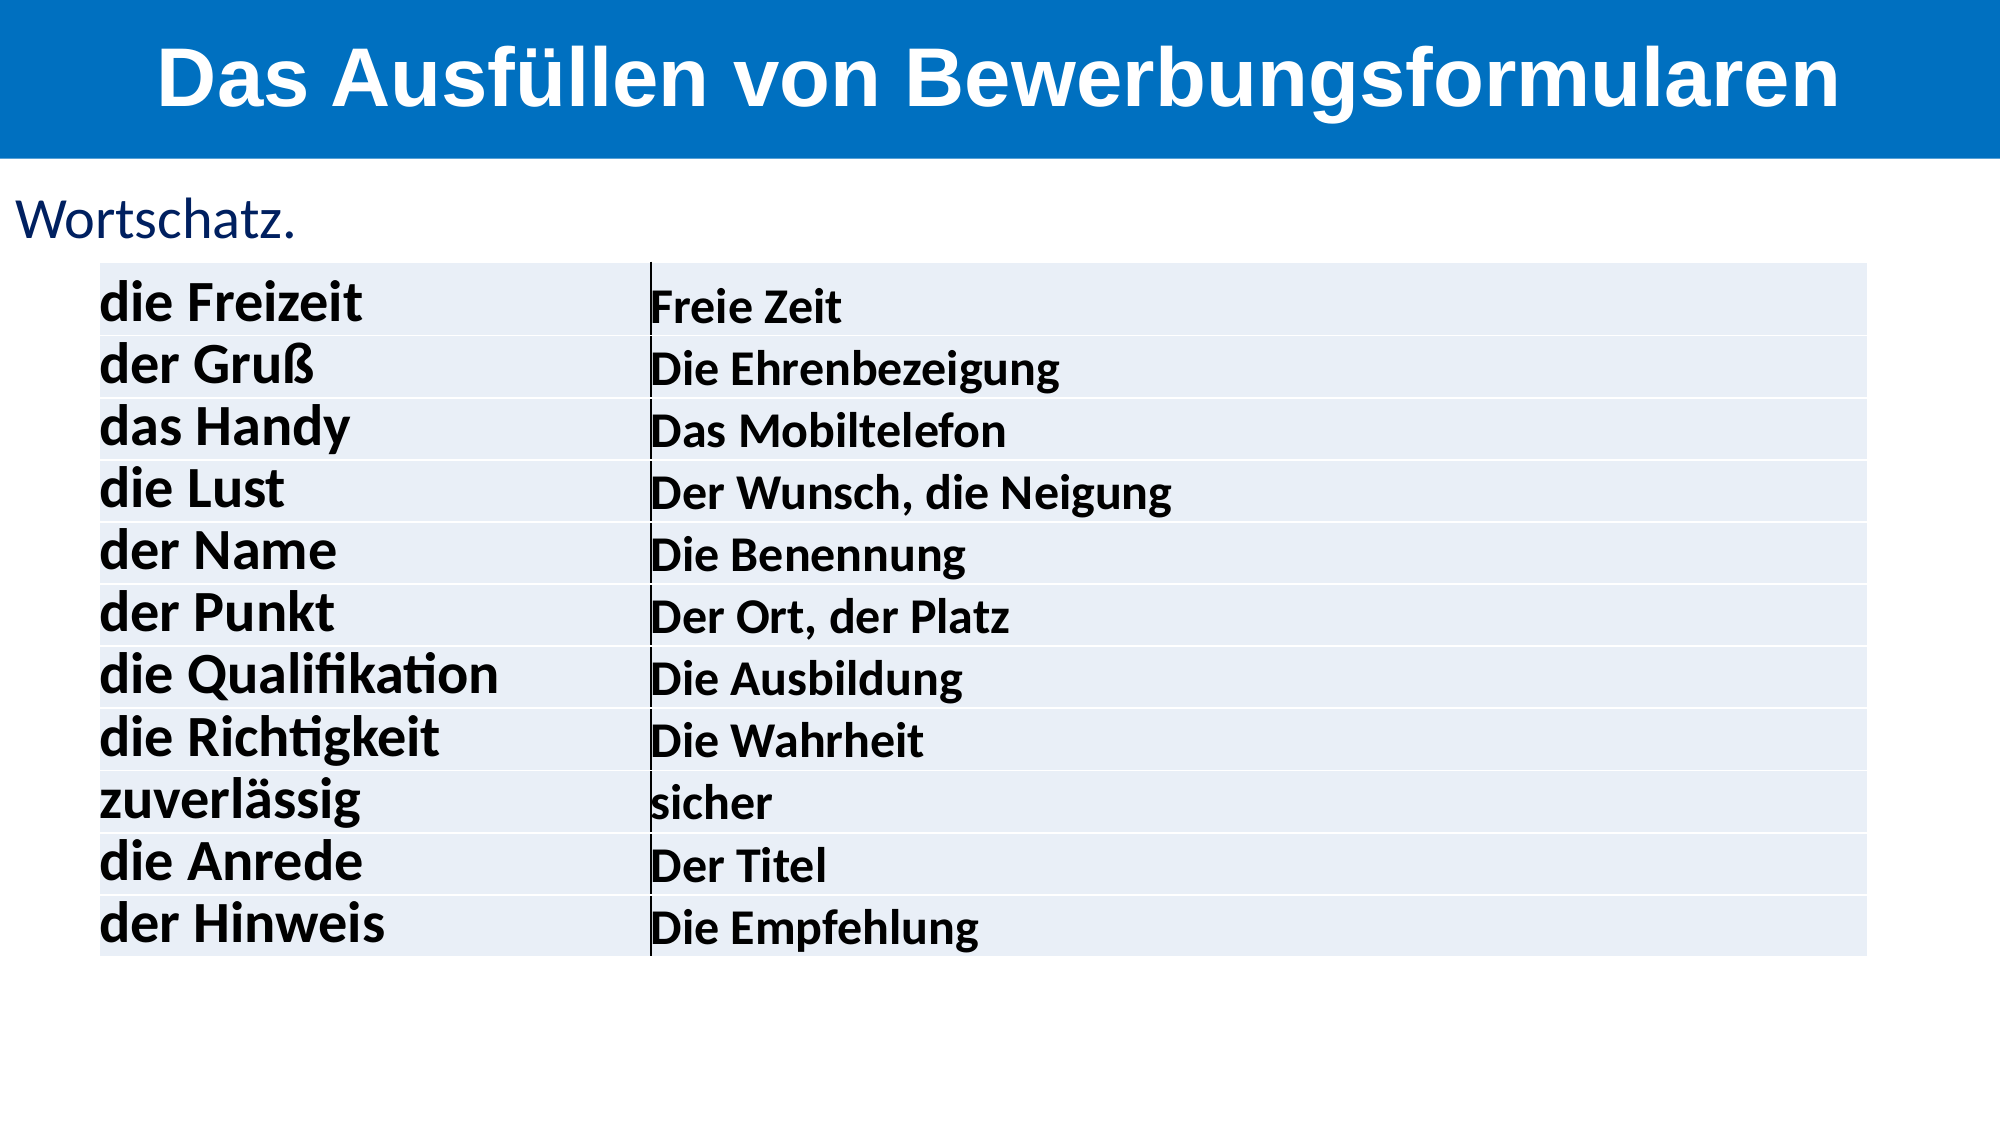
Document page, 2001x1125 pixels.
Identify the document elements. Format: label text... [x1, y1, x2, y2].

table_cell der Punkt [100, 585, 650, 645]
table_cell die Qualifikation [100, 647, 650, 707]
table_cell Der Wunsch, die Neigung [652, 461, 1867, 521]
table_cell der Hinweis [100, 896, 650, 956]
table_cell Die Ehrenbezeigung [652, 336, 1867, 397]
table_cell der Name [100, 523, 650, 583]
table_cell das Handy [100, 399, 650, 459]
table_header die Freizeit [100, 263, 650, 335]
table_cell Die Ausbildung [652, 647, 1867, 707]
table_cell die Anrede [100, 834, 650, 894]
table_cell Die Empfehlung [652, 896, 1867, 956]
table_cell Die Wahrheit [652, 709, 1867, 770]
table_cell sicher [652, 771, 1867, 832]
table_cell Der Titel [652, 834, 1867, 894]
text_box Das Ausfüllen von Bewerbungsformularen [0, 0, 2000, 159]
table_cell Das Mobiltelefon [652, 399, 1867, 459]
table_cell der Gruß [100, 336, 650, 397]
table_cell die Lust [100, 461, 650, 521]
list Wortschatz. [0, 180, 2000, 1090]
table_cell Der Ort, der Platz [652, 585, 1867, 645]
table_header Freie Zeit [652, 263, 1867, 335]
table_cell Die Benennung [652, 523, 1867, 583]
table_cell die Richtigkeit [100, 709, 650, 770]
table_cell zuverlässig [100, 771, 650, 832]
